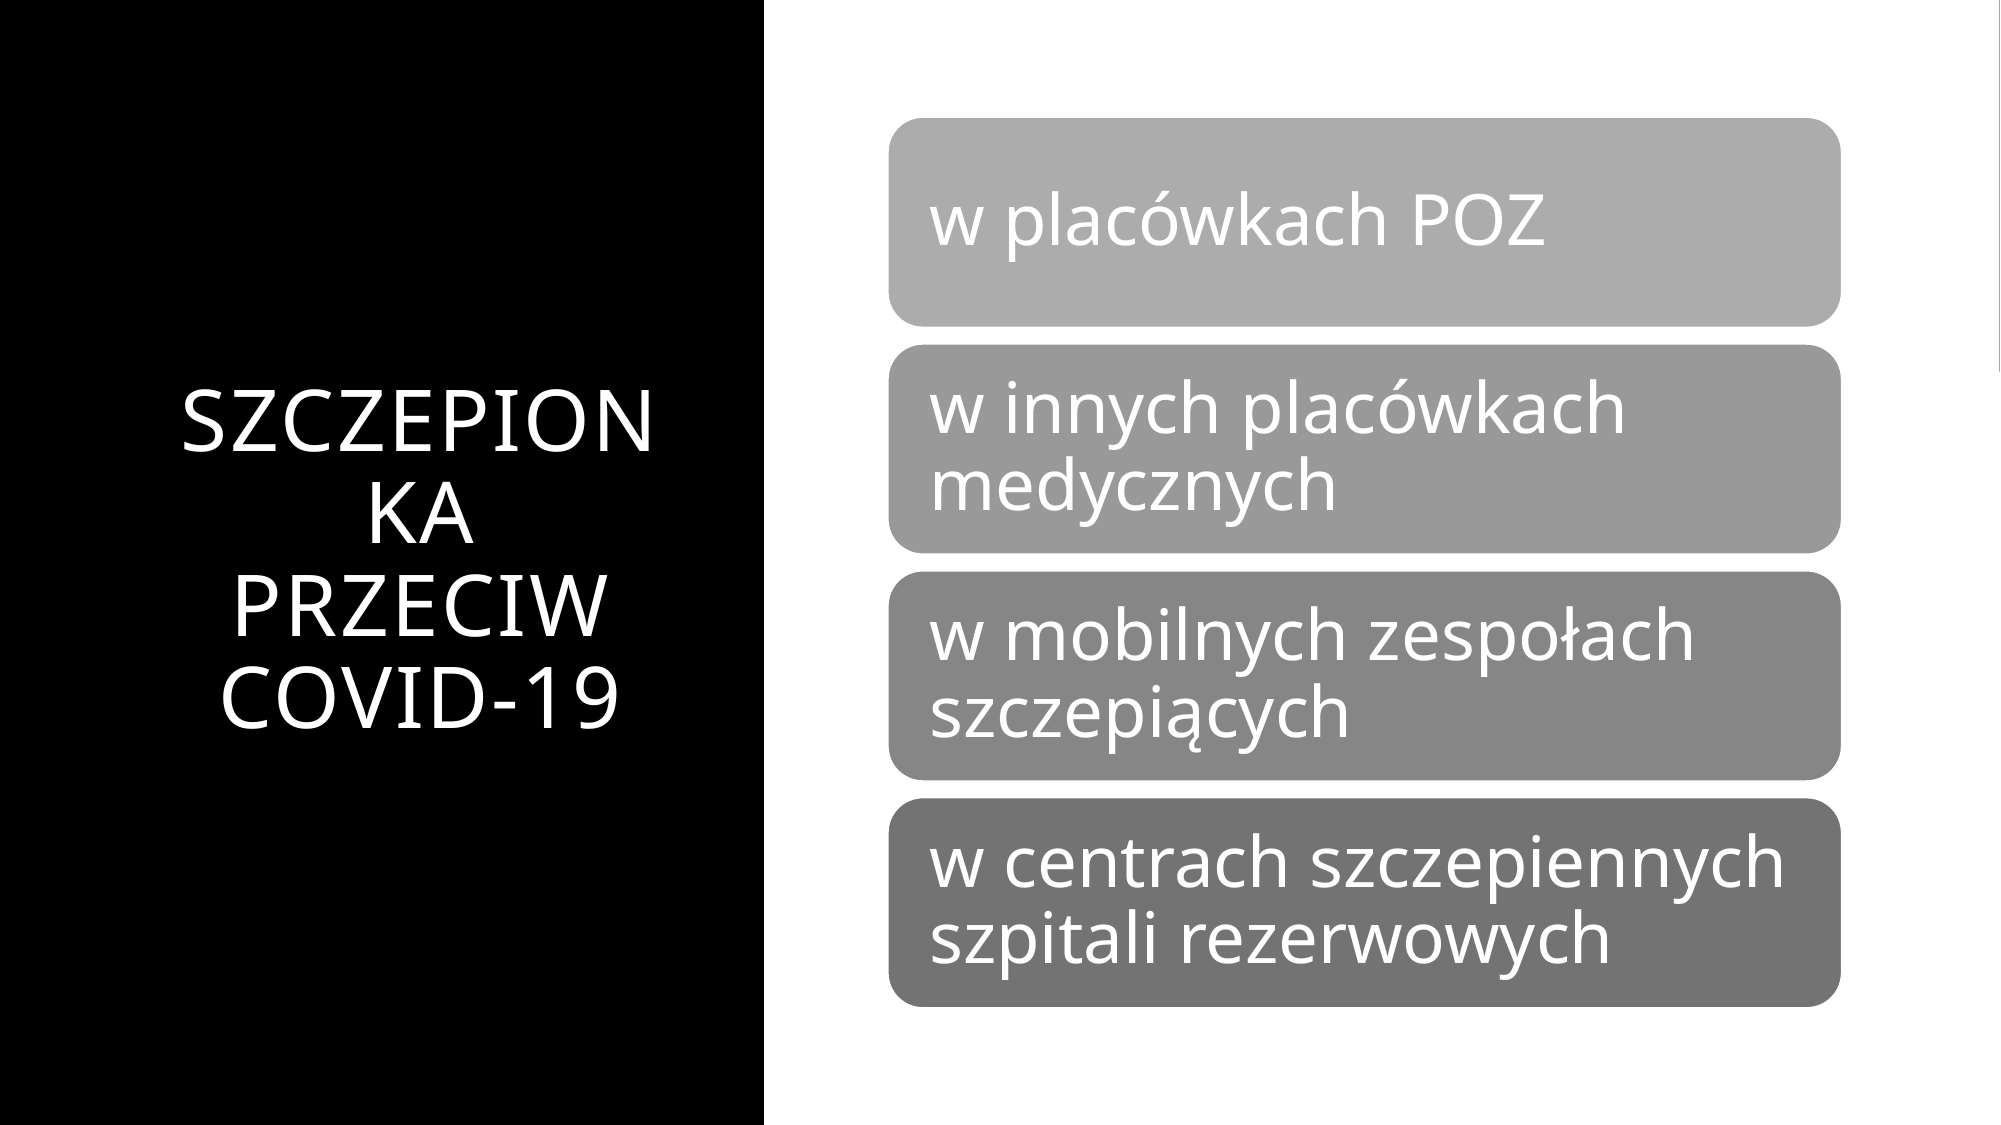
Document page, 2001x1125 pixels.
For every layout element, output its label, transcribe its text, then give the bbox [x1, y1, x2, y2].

text_box [0, 0, 765, 1125]
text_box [887, 105, 1842, 1020]
title Szczepionka przeciw Covid-19 [157, 105, 685, 1020]
text_box [765, 0, 2000, 1125]
